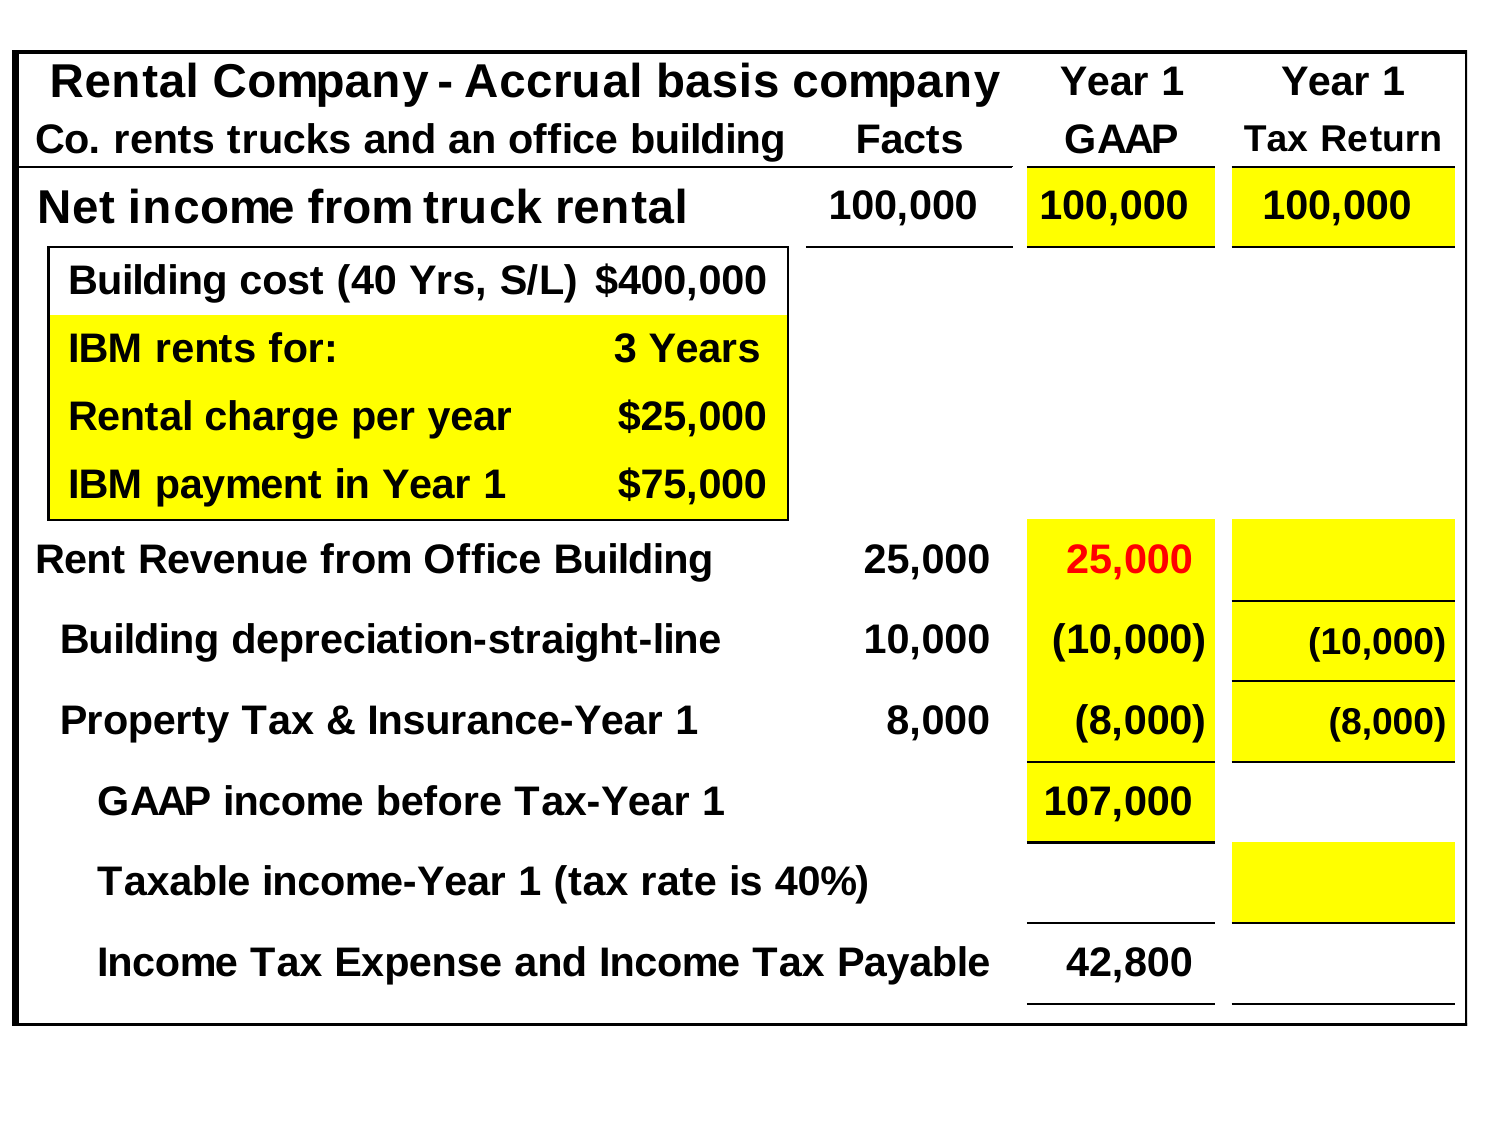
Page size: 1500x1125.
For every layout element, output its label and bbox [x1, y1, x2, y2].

text_box [0, 49, 1470, 1028]
list [24, 37, 1475, 1063]
